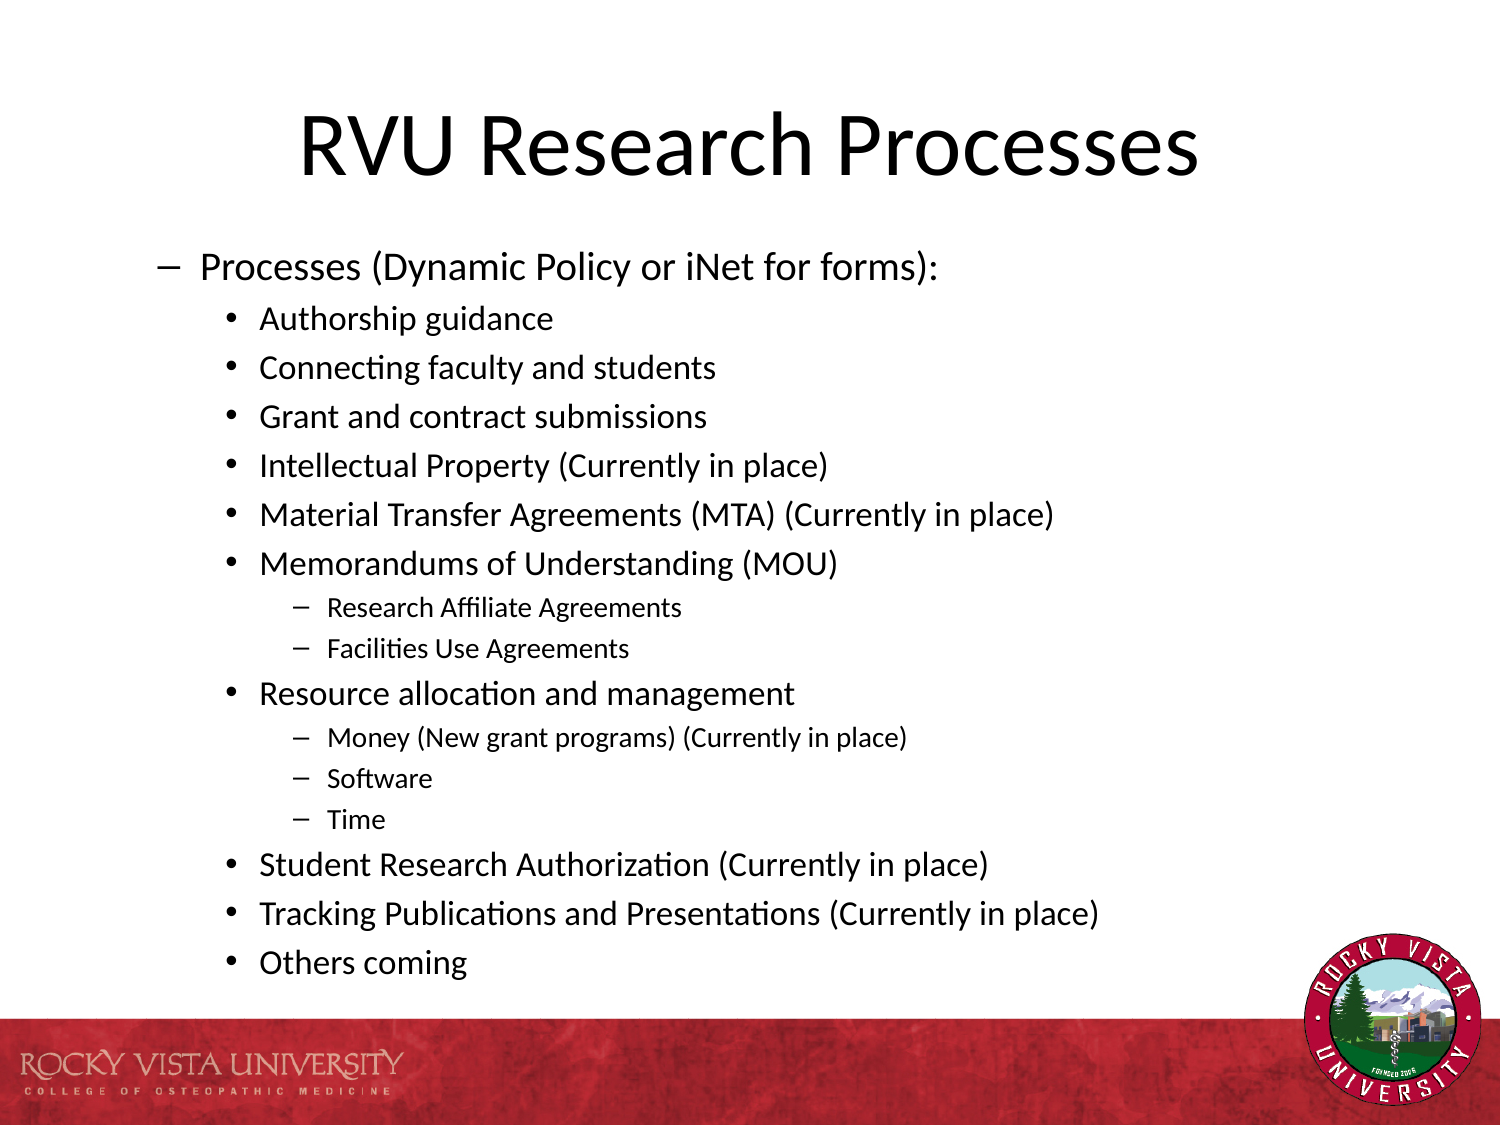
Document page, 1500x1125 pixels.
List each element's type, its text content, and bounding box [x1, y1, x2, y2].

title RVU Research Processes [75, 45, 1425, 232]
list Processes (Dynamic Policy or iNet for forms): Authorship guidance Connecting faculty and students Grant and contract submissions Intellectual Property (Currently in place) Material Transfer Agreements (MTA) (Currently in place) Memorandums of Understanding (MOU) Research Affiliate Agreements Facilities Use Agreements Resource allocation and management Money (New grant programs) (Currently in place) Software Time Student Research Authorization (Currently in place) Tracking Publications and Presentations (Currently in place) Others coming [75, 232, 1425, 1000]
picture [0, 0, 1500, 1125]
